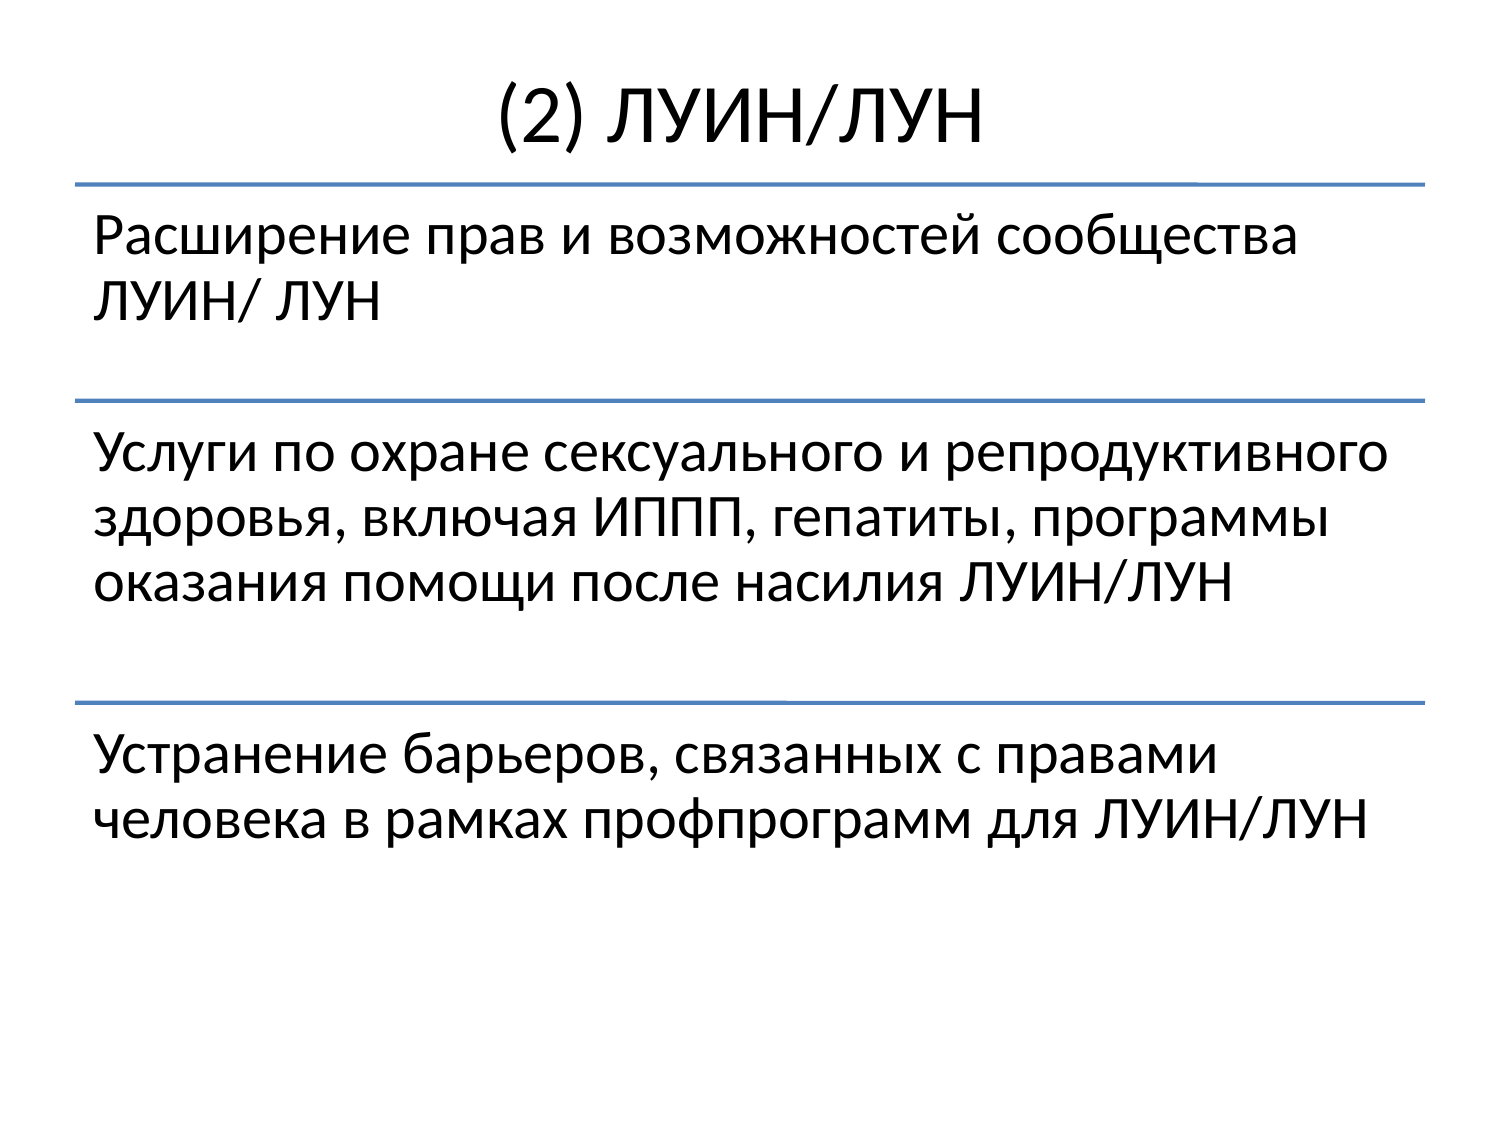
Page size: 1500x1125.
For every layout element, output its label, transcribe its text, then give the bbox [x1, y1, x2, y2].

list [74, 184, 1426, 1006]
title (2) ЛУИН/ЛУН [75, 45, 1425, 173]
